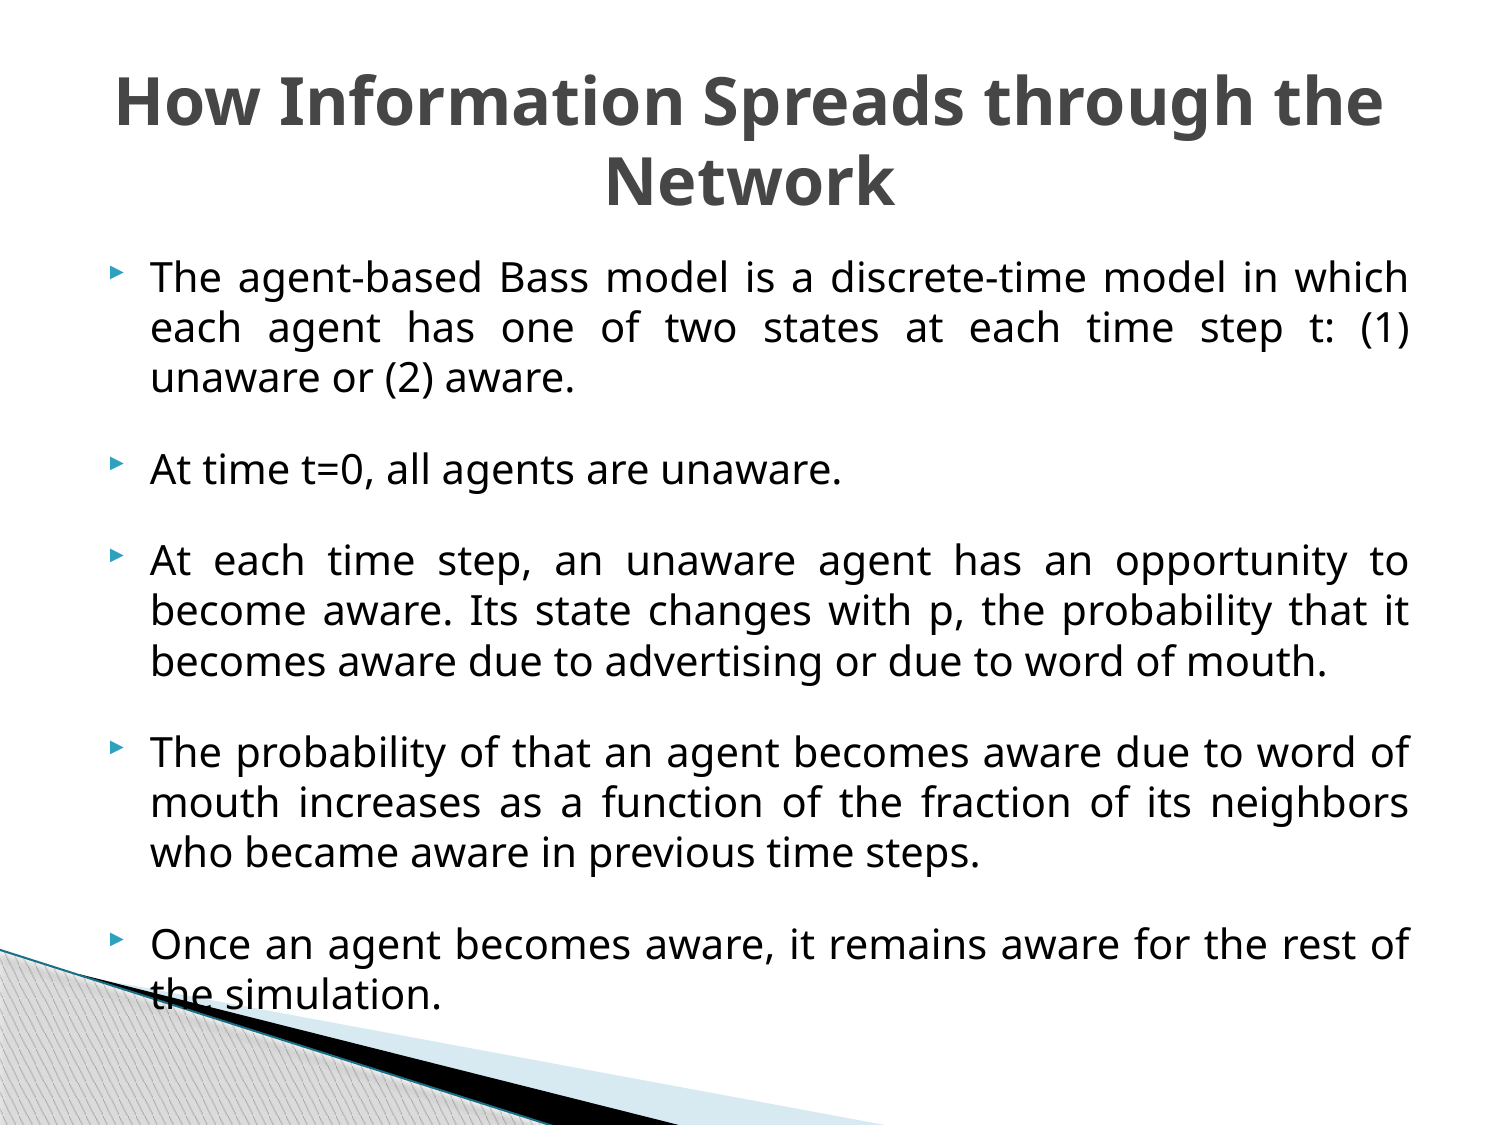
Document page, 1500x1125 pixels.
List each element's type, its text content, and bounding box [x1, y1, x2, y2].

title How Information Spreads through the Network [75, 45, 1425, 233]
list The agent-based Bass model is a discrete-time model in which each agent has one of two states at each time step t: (1) unaware or (2) aware. At time t=0, all agents are unaware. At each time step, an unaware agent has an opportunity to become aware. Its state changes with p, the probability that it becomes aware due to advertising or due to word of mouth. The probability of that an agent becomes aware due to word of mouth increases as a function of the fraction of its neighbors who became aware in previous time steps. Once an agent becomes aware, it remains aware for the rest of the simulation. [75, 243, 1425, 1038]
